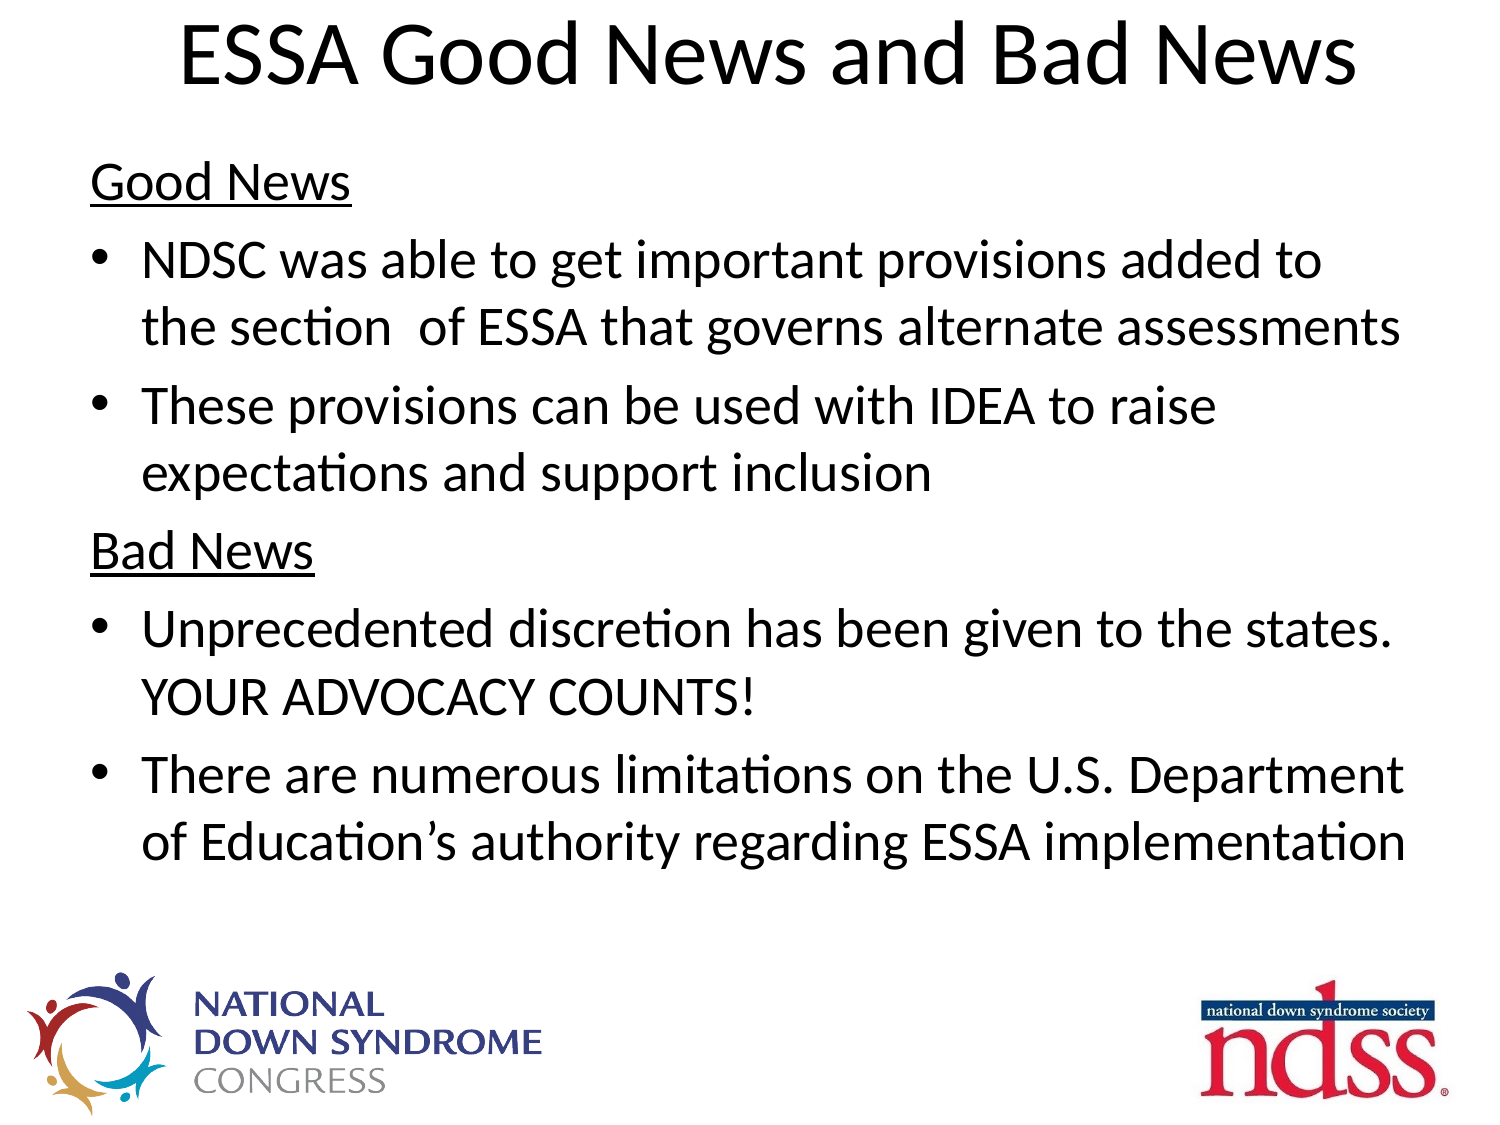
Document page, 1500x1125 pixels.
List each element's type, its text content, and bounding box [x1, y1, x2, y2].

picture [0, 928, 584, 1125]
list Good News NDSC was able to get important provisions added to the section of ESSA that governs alternate assessments These provisions can be used with IDEA to raise expectations and support inclusion Bad News Unprecedented discretion has been given to the states. YOUR ADVOCACY COUNTS! There are numerous limitations on the U.S. Department of Education’s authority regarding ESSA implementation [75, 136, 1425, 1003]
picture [1191, 953, 1456, 1107]
title ESSA Good News and Bad News [114, 0, 1425, 136]
